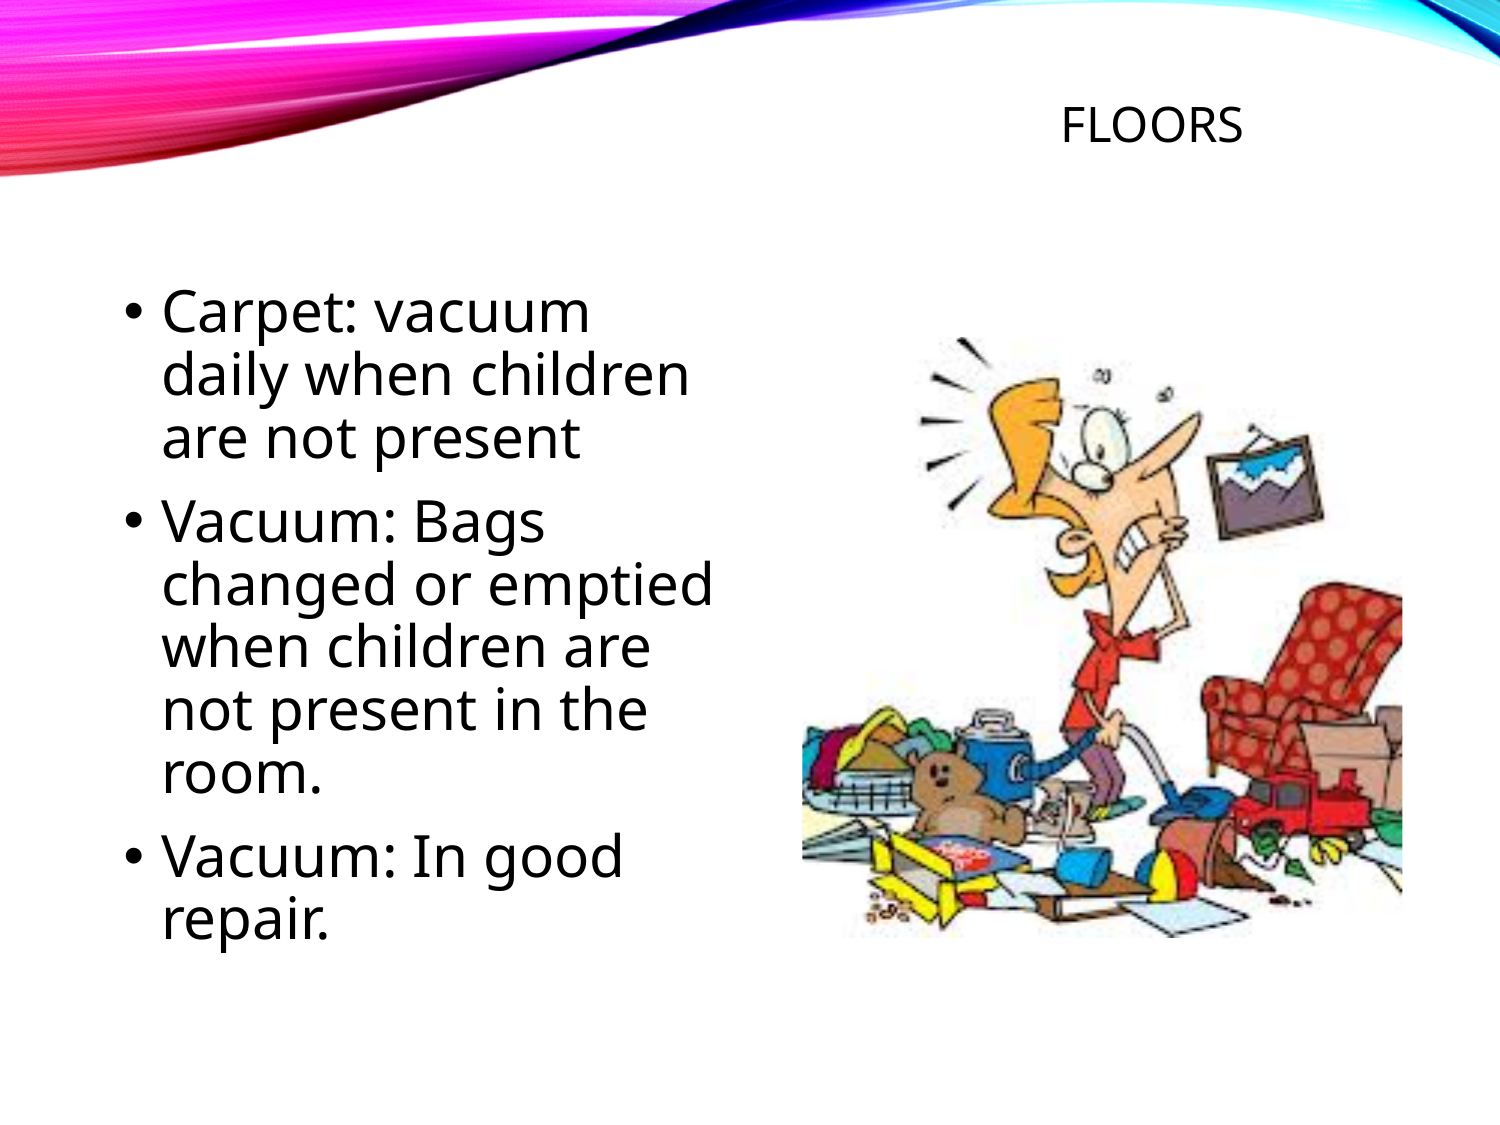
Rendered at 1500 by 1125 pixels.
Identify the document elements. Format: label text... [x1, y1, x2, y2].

title Floors [944, 12, 1260, 163]
list Carpet: vacuum daily when children are not present Vacuum: Bags changed or emptied when children are not present in the room. Vacuum: In good repair. [108, 275, 750, 1090]
picture [0, 0, 1500, 178]
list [801, 337, 1403, 938]
